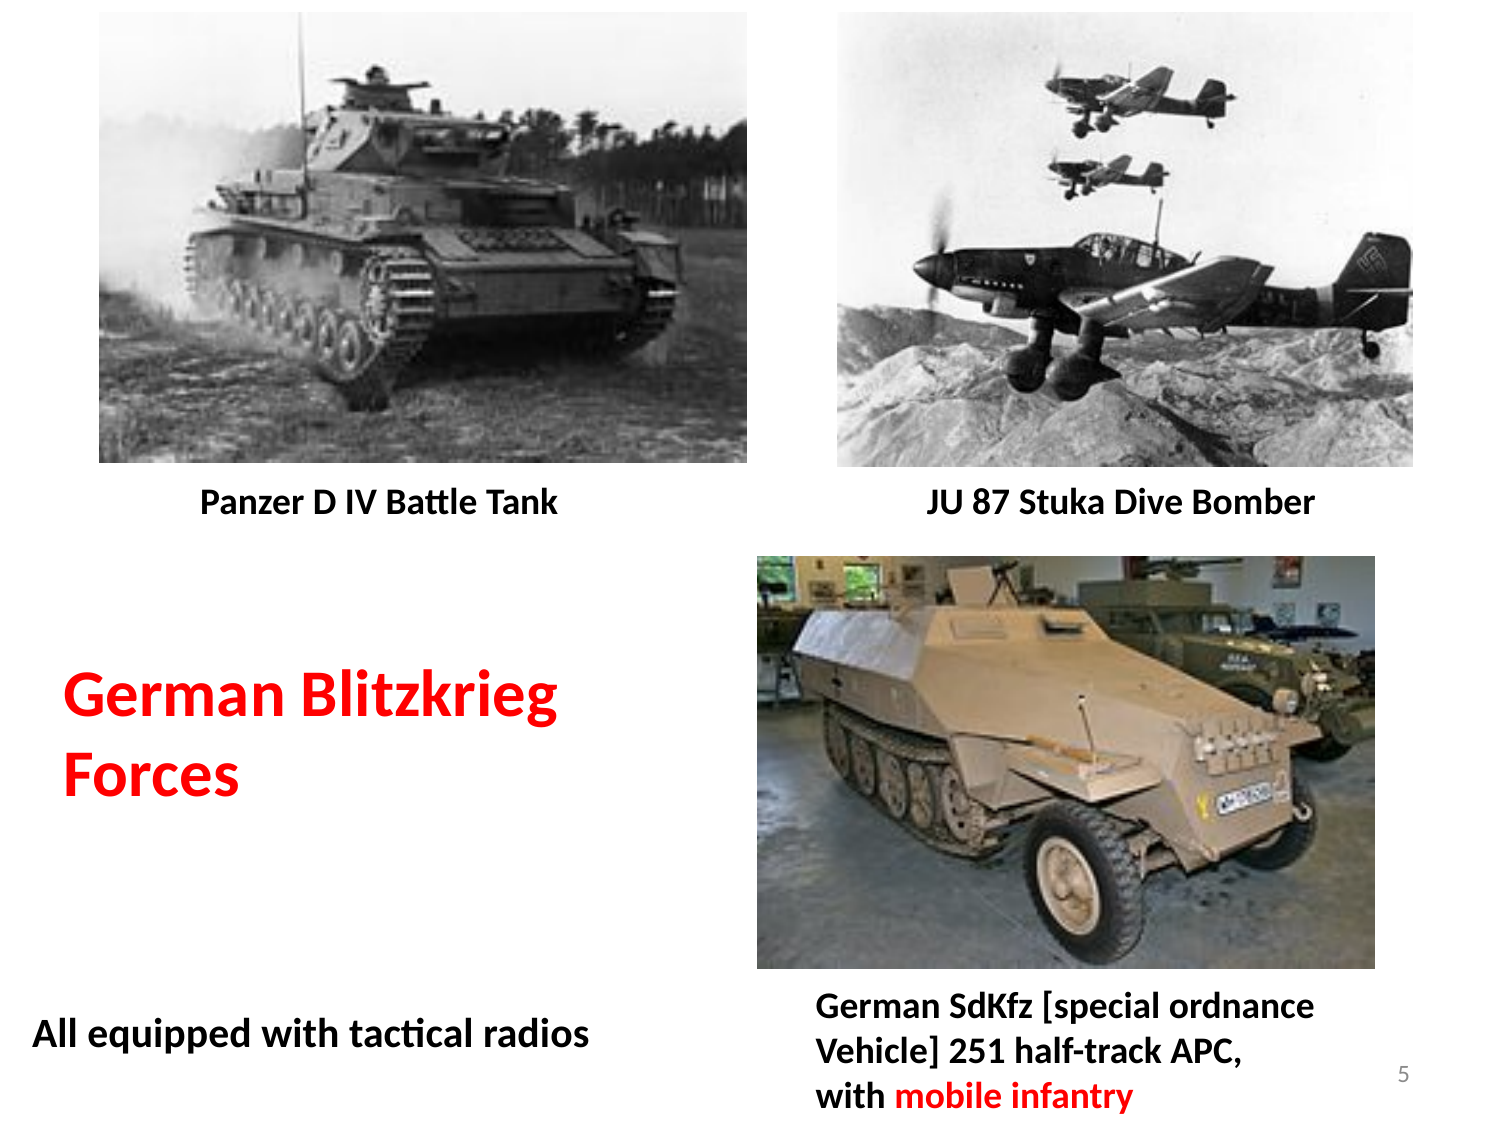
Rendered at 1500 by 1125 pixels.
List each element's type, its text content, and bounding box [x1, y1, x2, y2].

picture [837, 12, 1413, 467]
text_box German Blitzkrieg Forces [48, 642, 574, 817]
slide_number 5 [1074, 1042, 1425, 1103]
text_box German SdKfz [special ordnance Vehicle] 251 half-track APC, with mobile infantry [800, 978, 1331, 1124]
text_box Panzer D IV Battle Tank [185, 472, 574, 530]
text_box JU 87 Stuka Dive Bomber [912, 475, 1331, 530]
picture [756, 556, 1375, 970]
picture [99, 12, 748, 463]
text_box All equipped with tactical radios [17, 998, 605, 1063]
